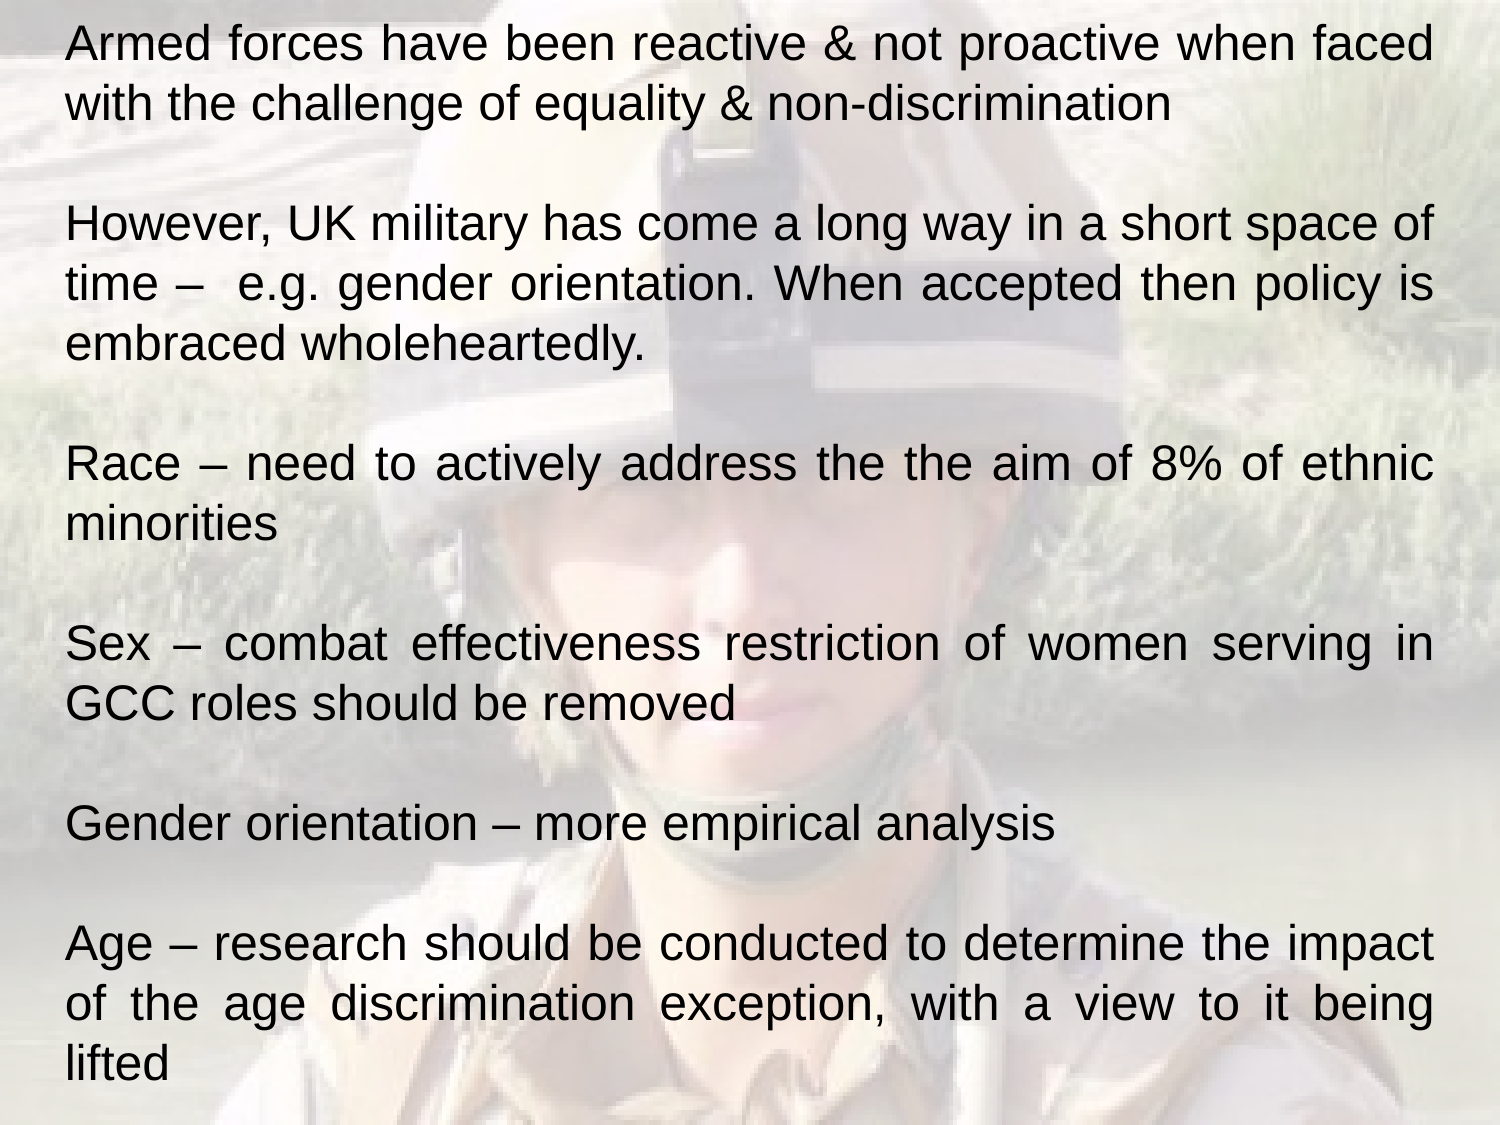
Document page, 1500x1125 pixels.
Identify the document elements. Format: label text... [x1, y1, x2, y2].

text_box Armed forces have been reactive & not proactive when faced with the challenge of equality & non-discrimination However, UK military has come a long way in a short space of time – e.g. gender orientation. When accepted then policy is embraced wholeheartedly. Race – need to actively address the the aim of 8% of ethnic minorities Sex – combat effectiveness restriction of women serving in GCC roles should be removed Gender orientation – more empirical analysis Age – research should be conducted to determine the impact of the age discrimination exception, with a view to it being lifted [50, 2, 1450, 1098]
